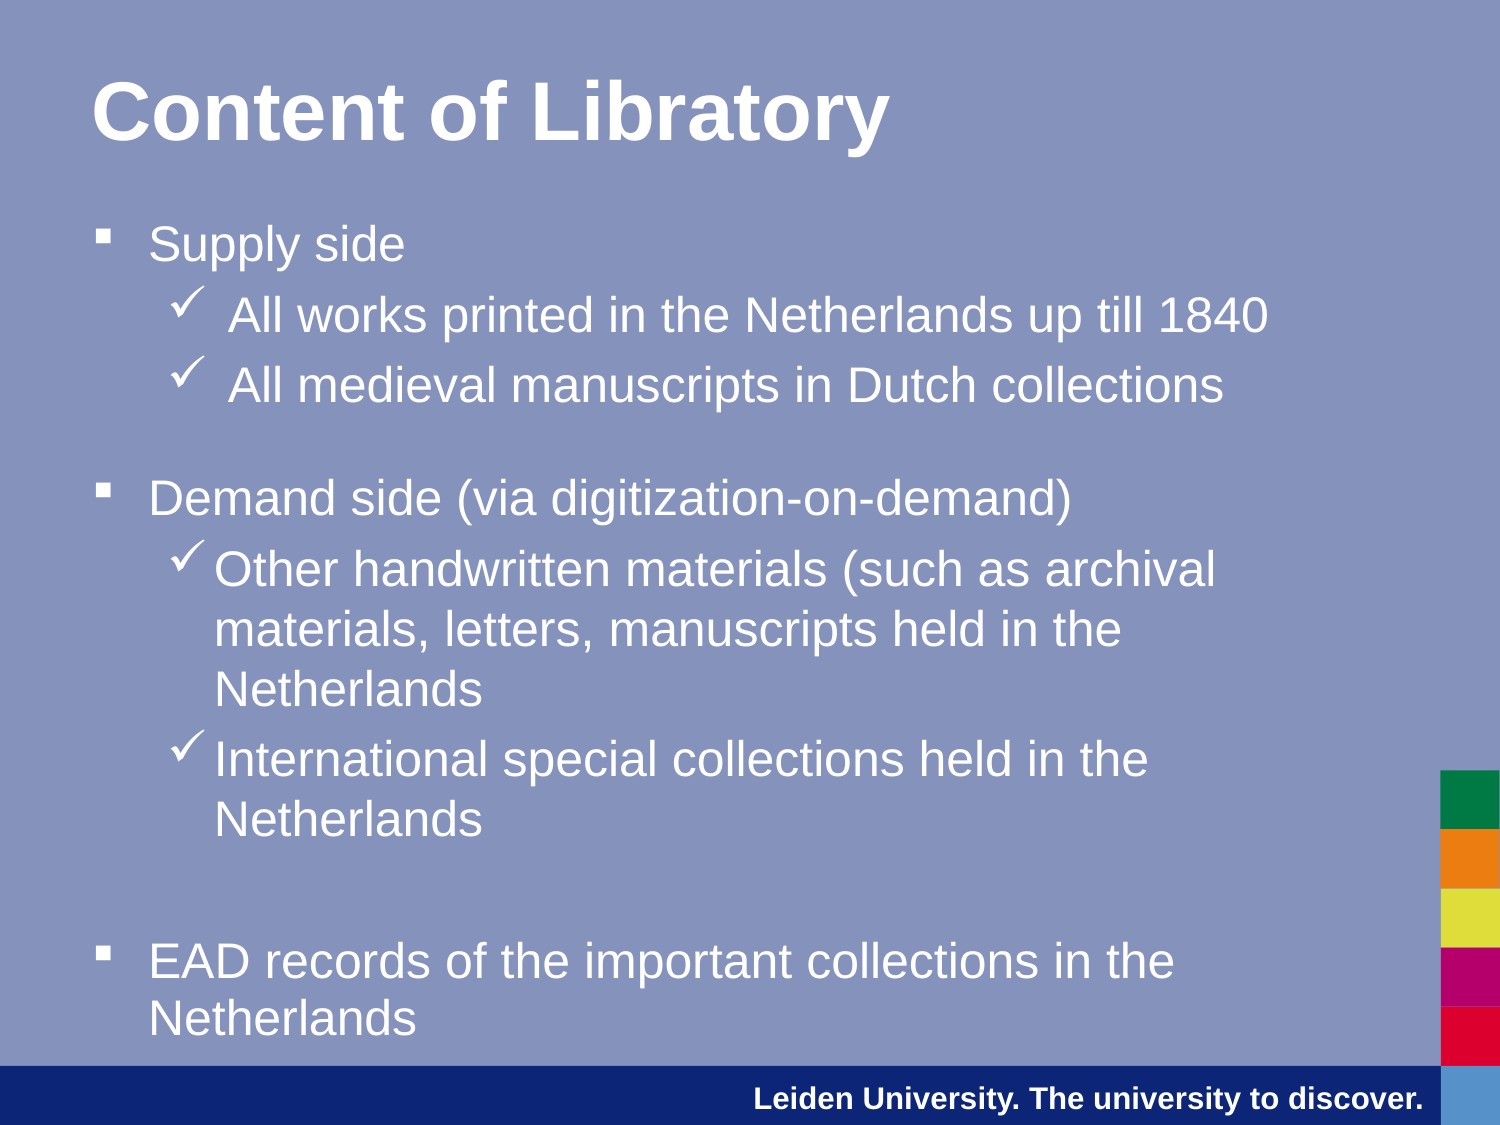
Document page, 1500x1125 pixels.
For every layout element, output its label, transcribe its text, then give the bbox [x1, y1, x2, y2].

title Content of Libratory [76, 54, 1412, 159]
list Supply side All works printed in the Netherlands up till 1840 All medieval manuscripts in Dutch collections Demand side (via digitization-on-demand) Other handwritten materials (such as archival materials, letters, manuscripts held in the Netherlands International special collections held in the Netherlands EAD records of the important collections in the Netherlands [76, 207, 1412, 965]
